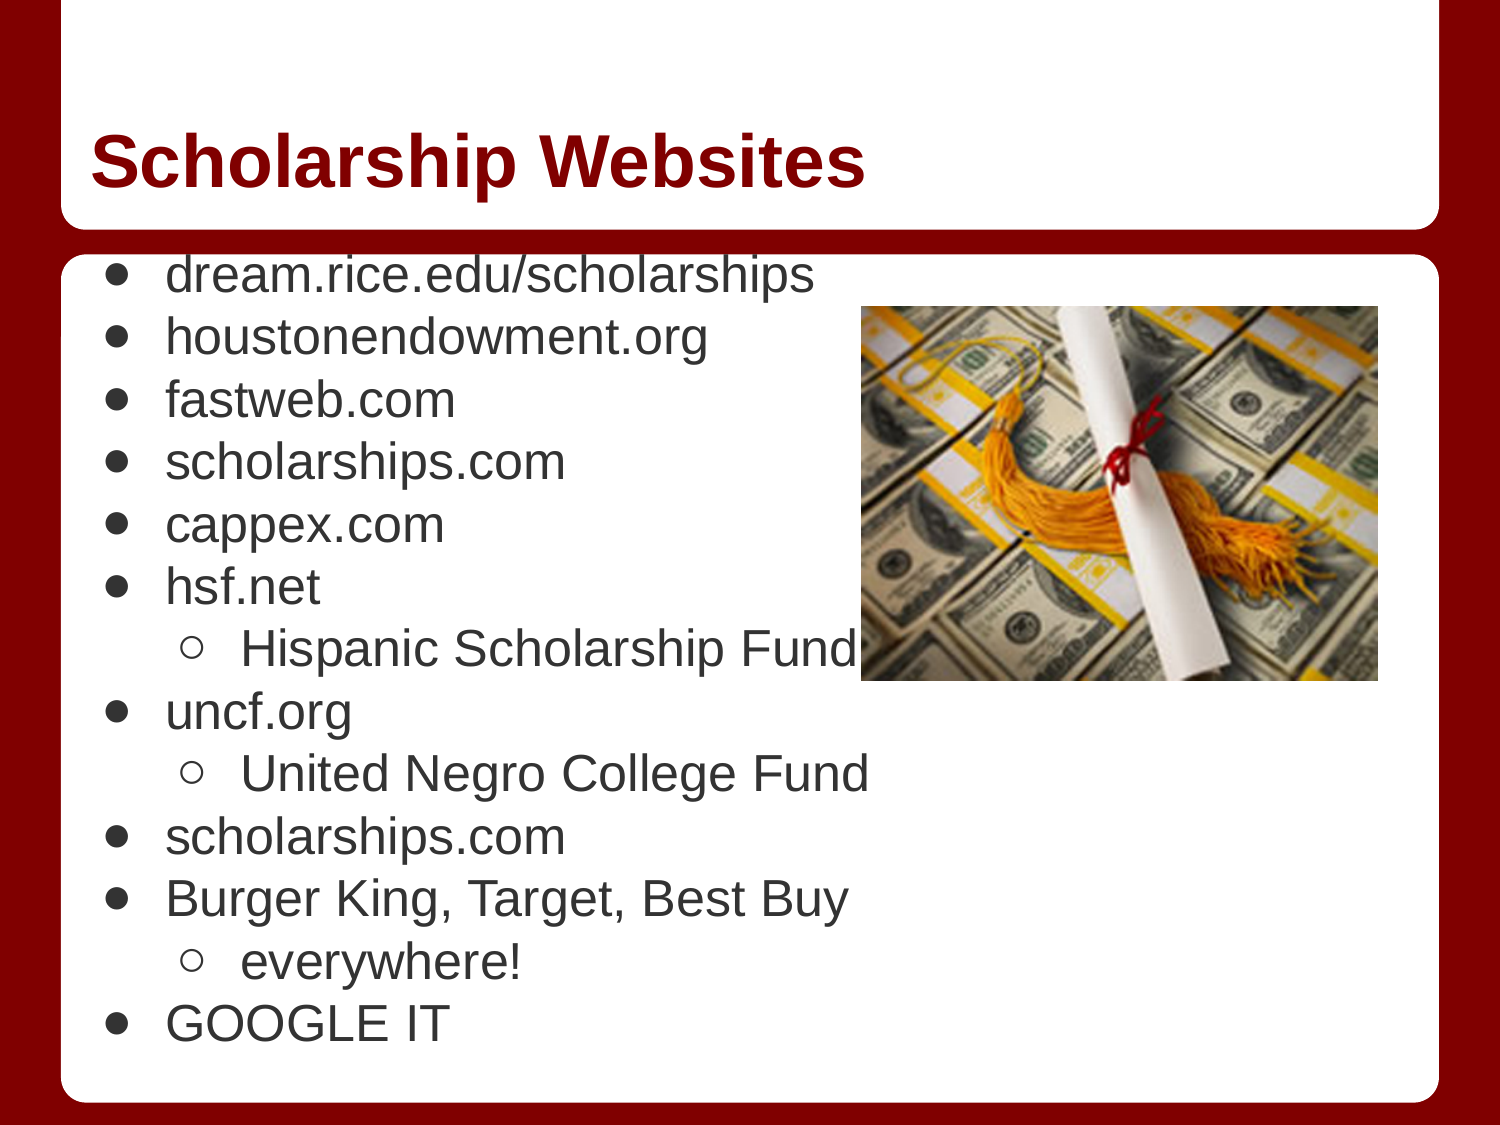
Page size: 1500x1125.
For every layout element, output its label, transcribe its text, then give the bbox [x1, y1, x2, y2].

title Scholarship Websites [75, 30, 1425, 218]
list dream.rice.edu/scholarships houstonendowment.org fastweb.com scholarships.com cappex.com hsf.net Hispanic Scholarship Fund uncf.org United Negro College Fund scholarships.com Burger King, Target, Best Buy everywhere! GOOGLE IT [75, 224, 1425, 1040]
picture [860, 306, 1378, 681]
